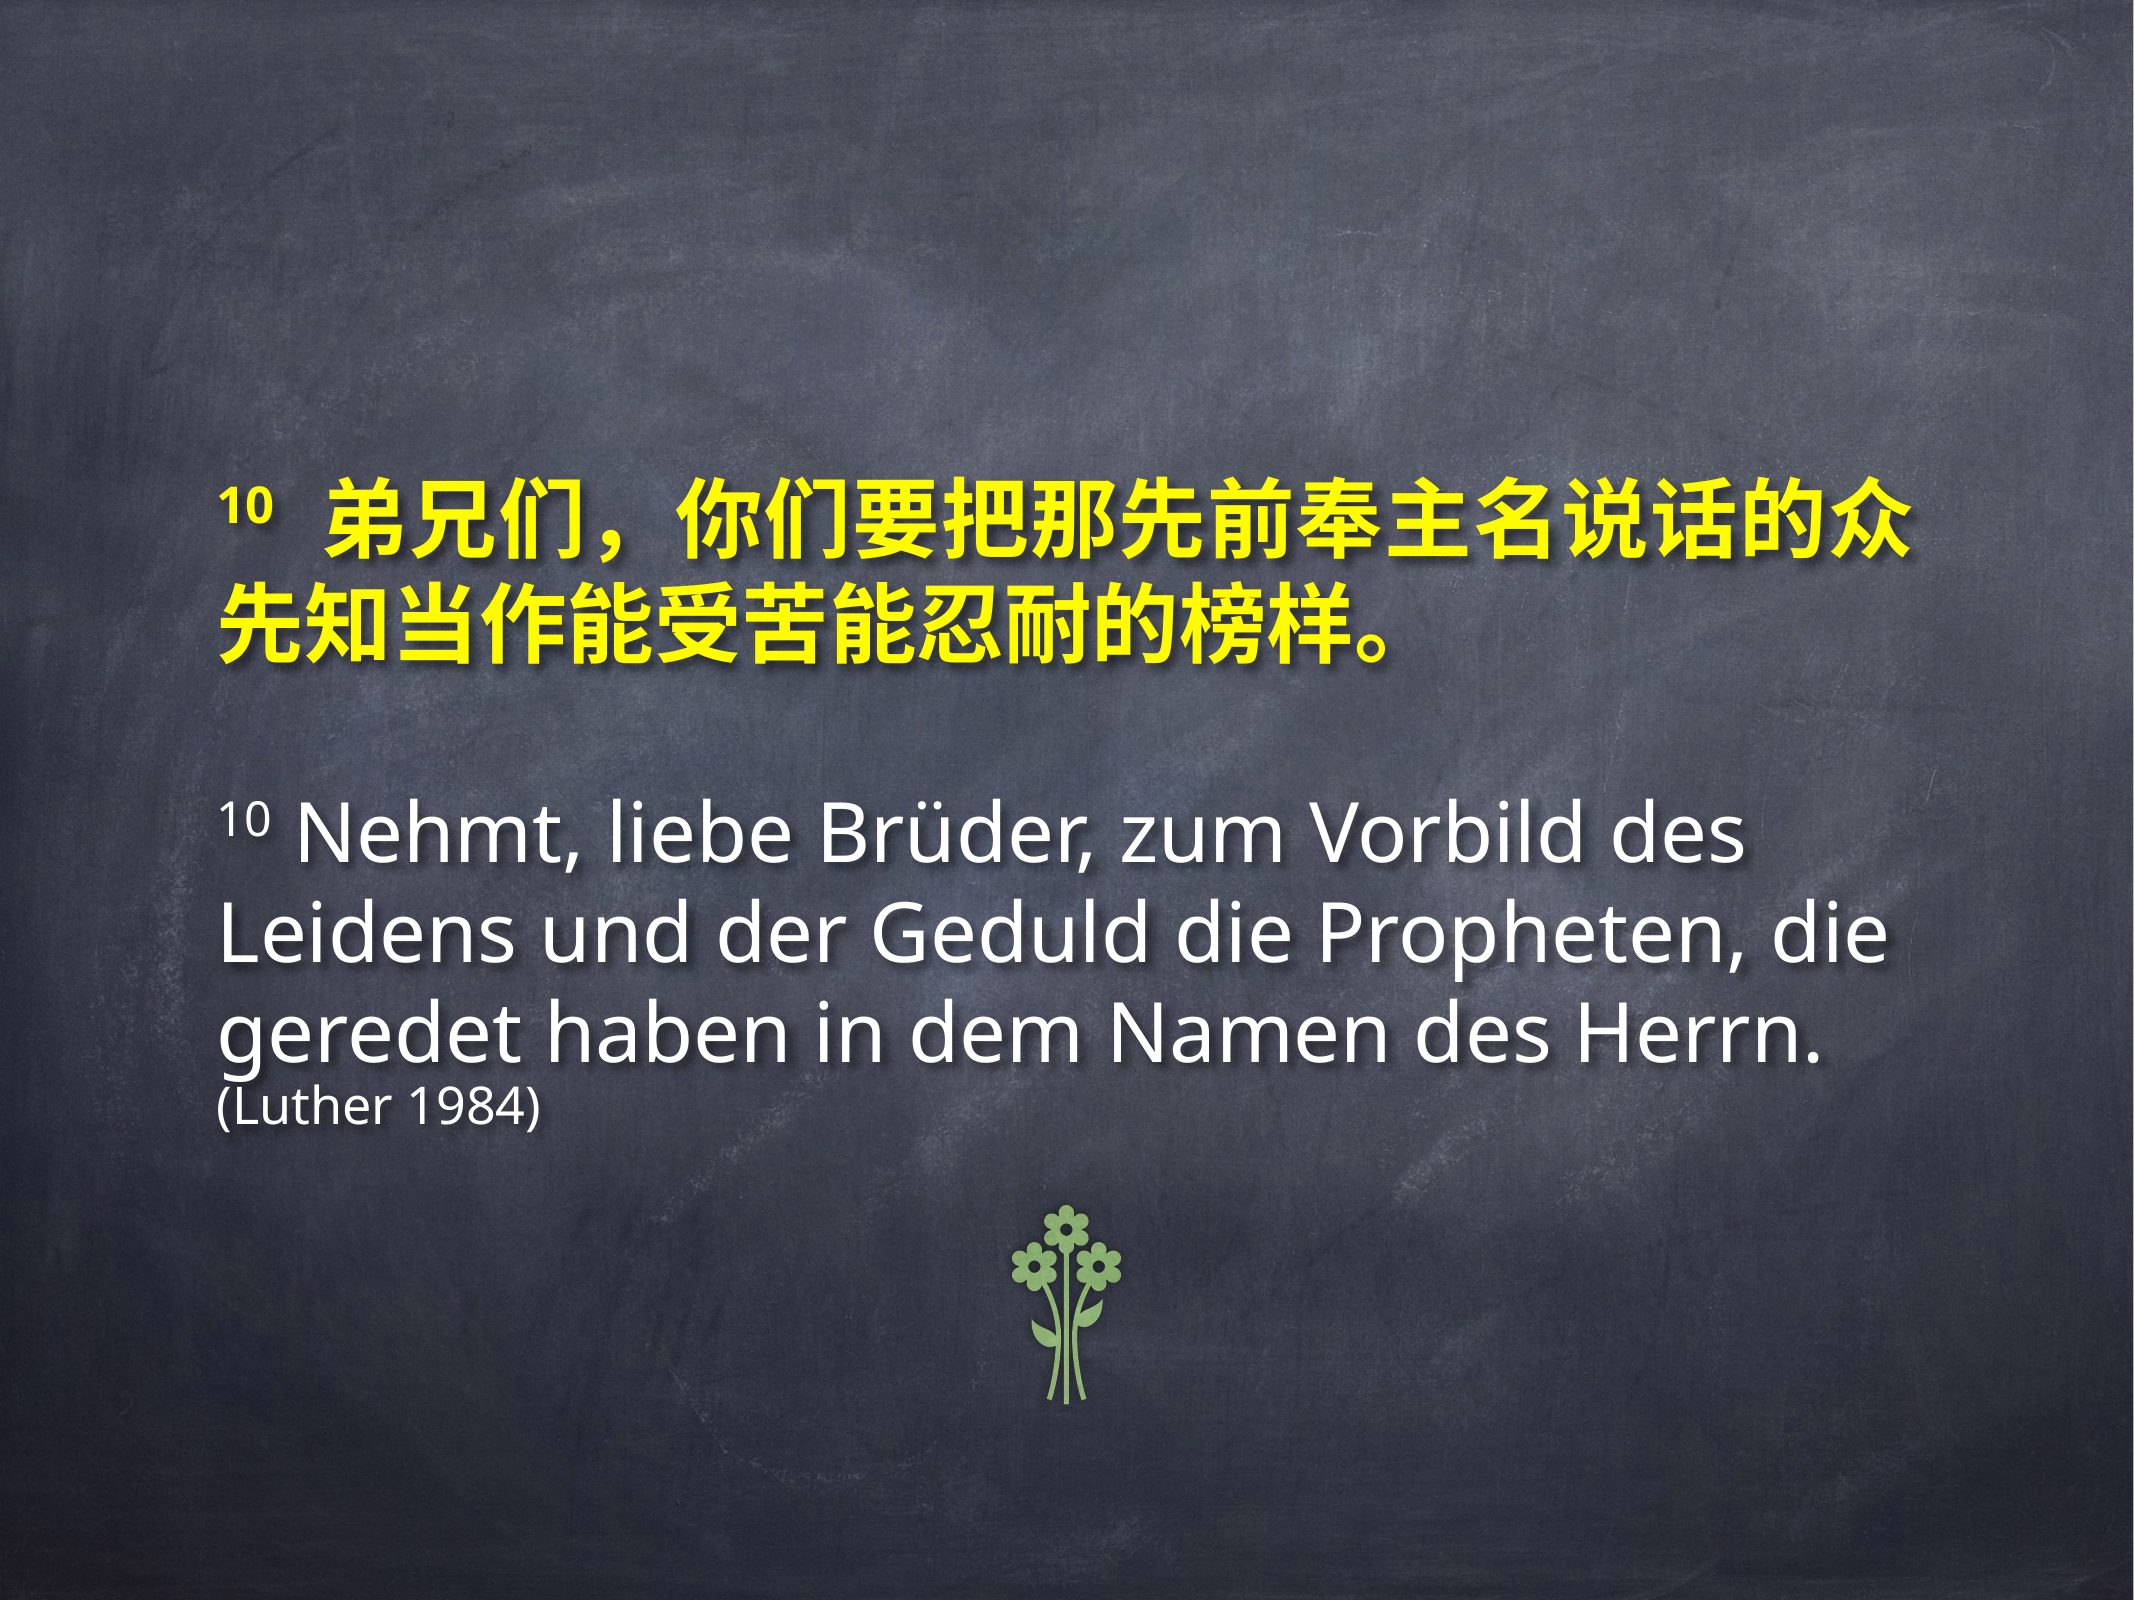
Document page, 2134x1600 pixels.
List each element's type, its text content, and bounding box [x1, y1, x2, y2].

picture [0, 0, 2134, 1600]
text_box [1072, 1242, 1122, 1401]
title 10 弟兄们，你们要把那先前奉主名说话的众先知当作能受苦能忍耐的榜样。 10 Nehmt, liebe Brüder, zum Vorbild des Leidens und der Geduld die Propheten, die geredet haben in dem Namen des Herrn. (Luther 1984) [207, 196, 1926, 1404]
text_box [1044, 1205, 1089, 1405]
text_box [1012, 1242, 1062, 1401]
